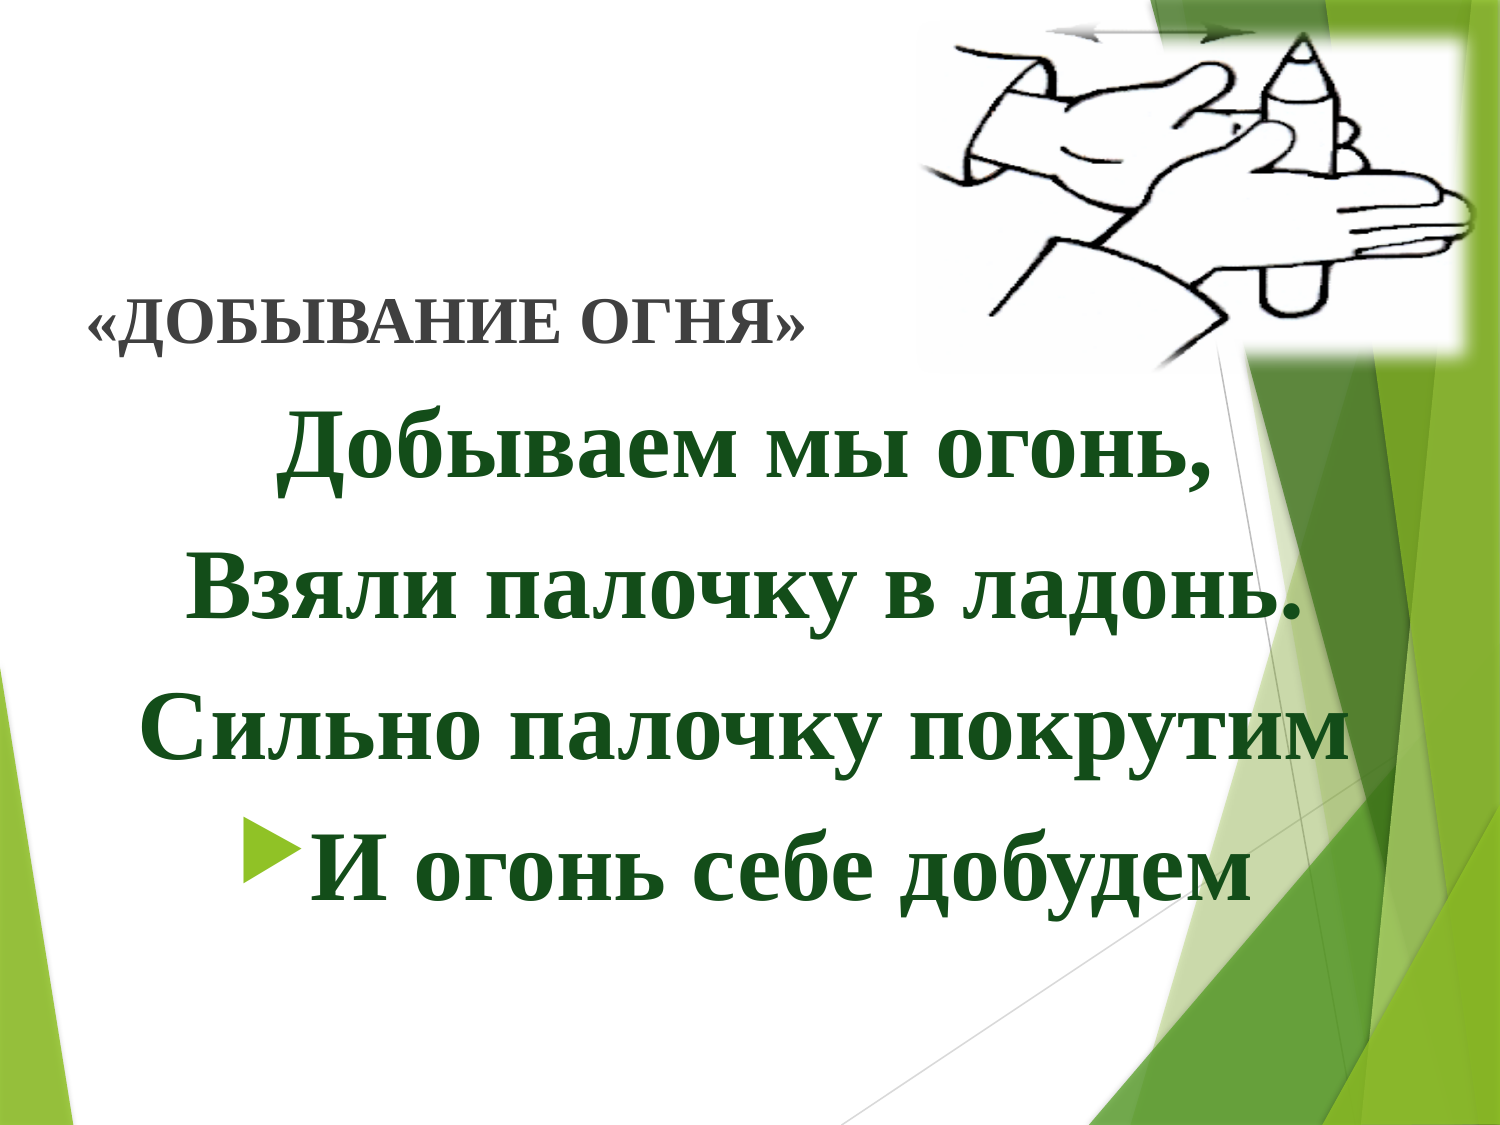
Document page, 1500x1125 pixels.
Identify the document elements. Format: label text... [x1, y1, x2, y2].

list «ДОБЫВАНИЕ ОГНЯ» Добываем мы огонь, Взяли палочку в ладонь. Сильно палочку покрутим И огонь себе добудем [70, 269, 1421, 1012]
picture [914, 18, 1483, 374]
